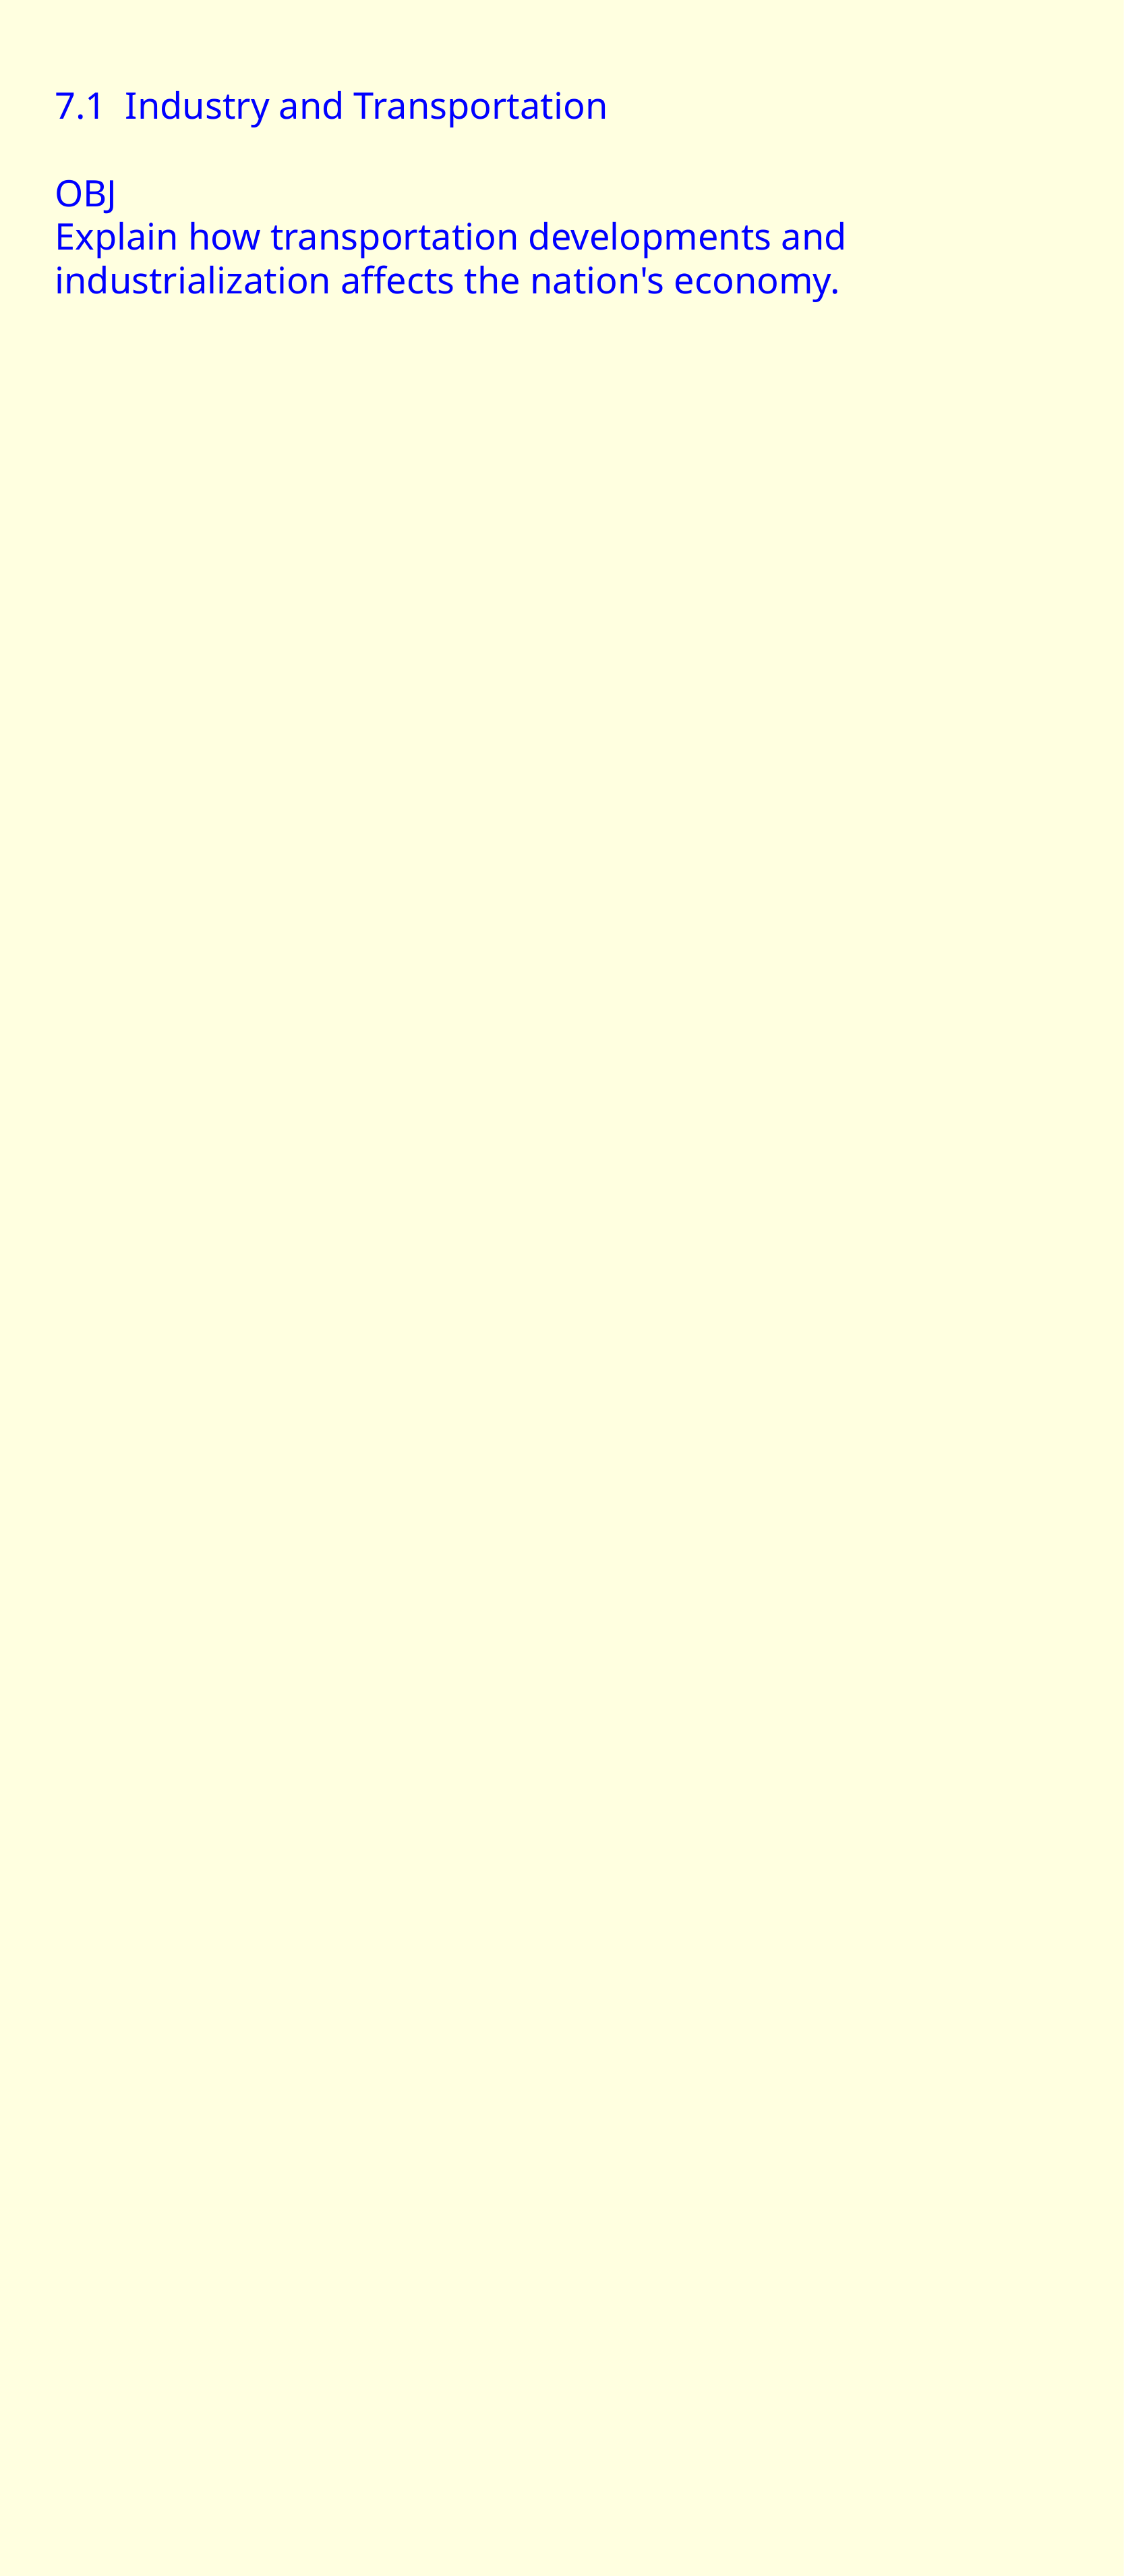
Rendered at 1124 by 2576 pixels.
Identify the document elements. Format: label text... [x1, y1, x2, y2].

text_box 7.1 Industry and Transportation OBJ Explain how transportation developments and industrialization affects the nation's economy. [45, 77, 992, 307]
